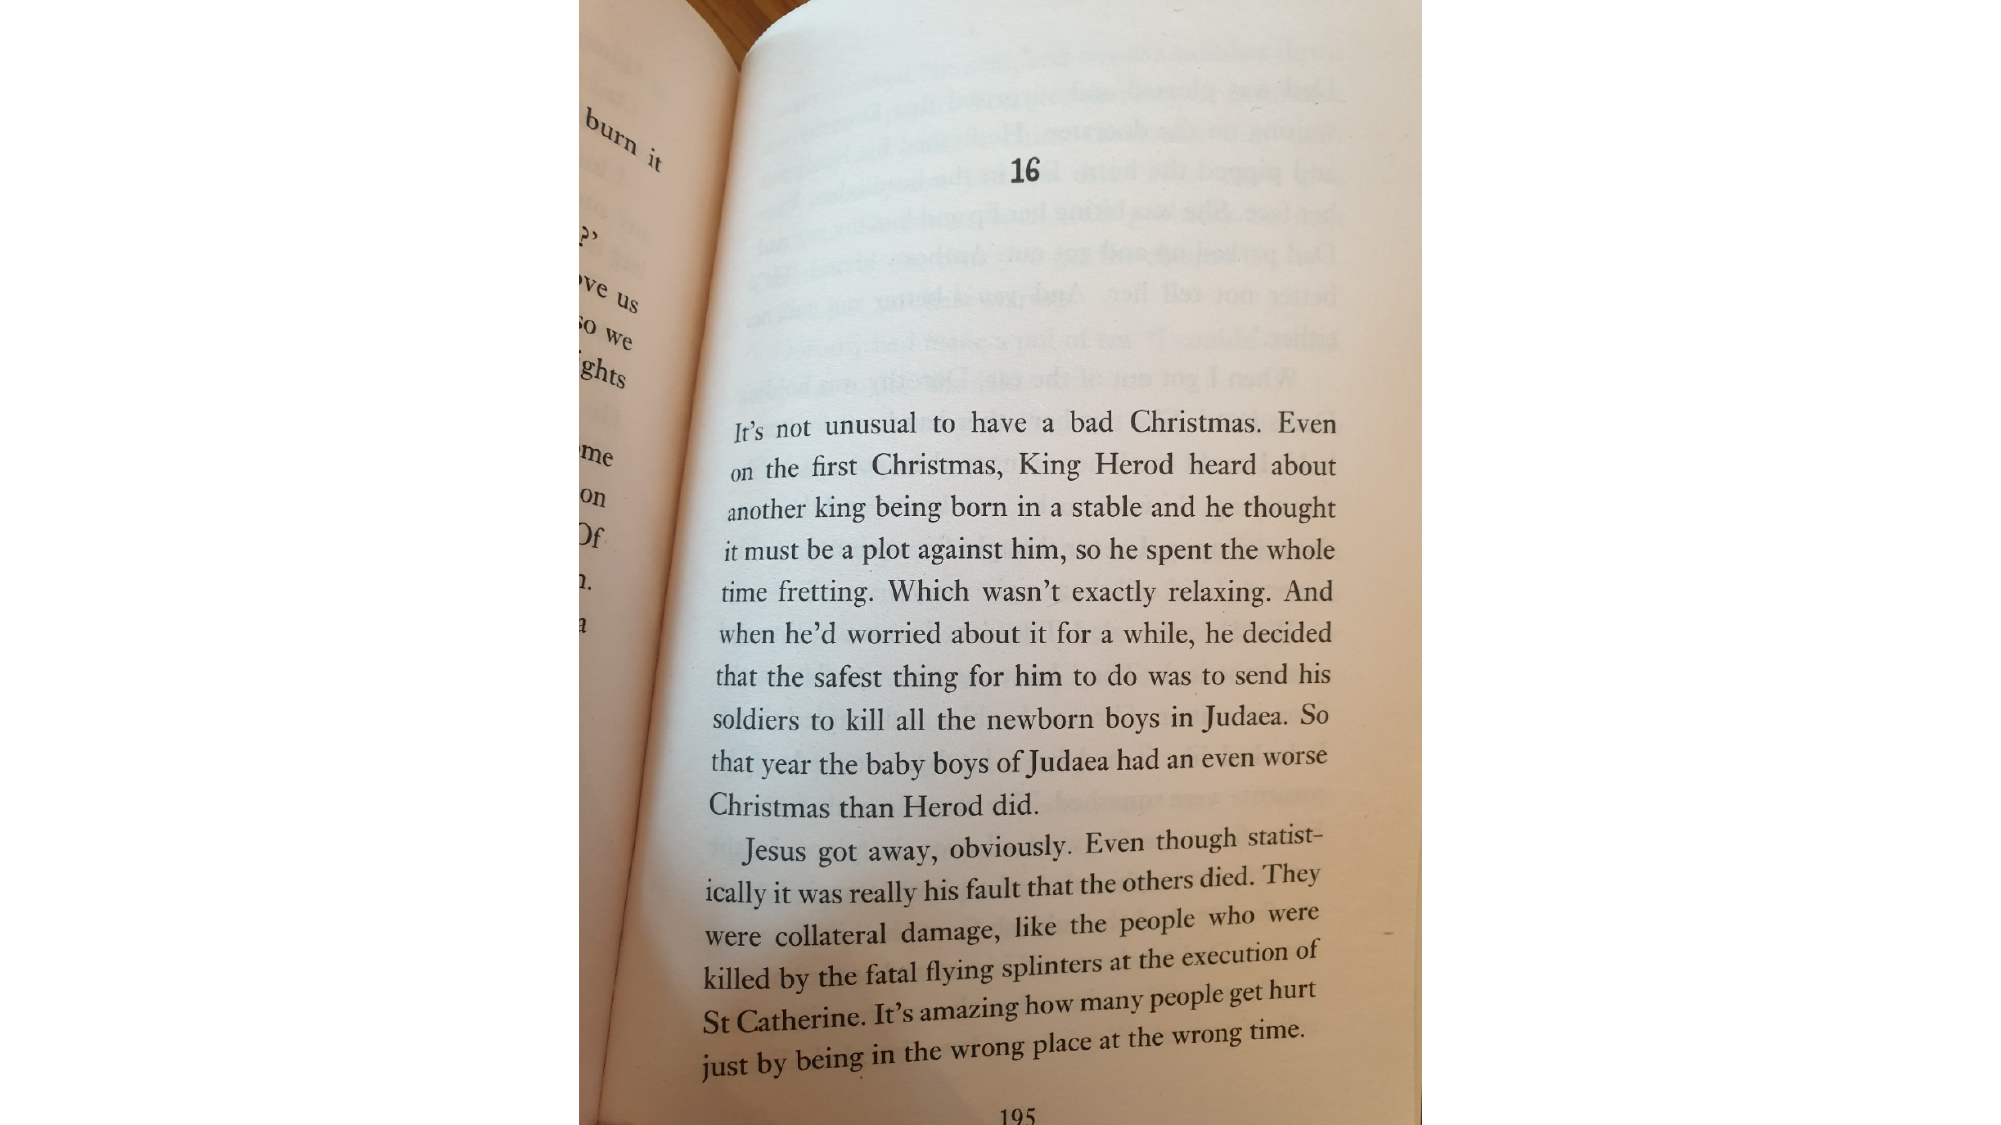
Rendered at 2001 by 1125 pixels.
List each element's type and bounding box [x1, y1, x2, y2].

picture [437, 1, 1563, 1124]
